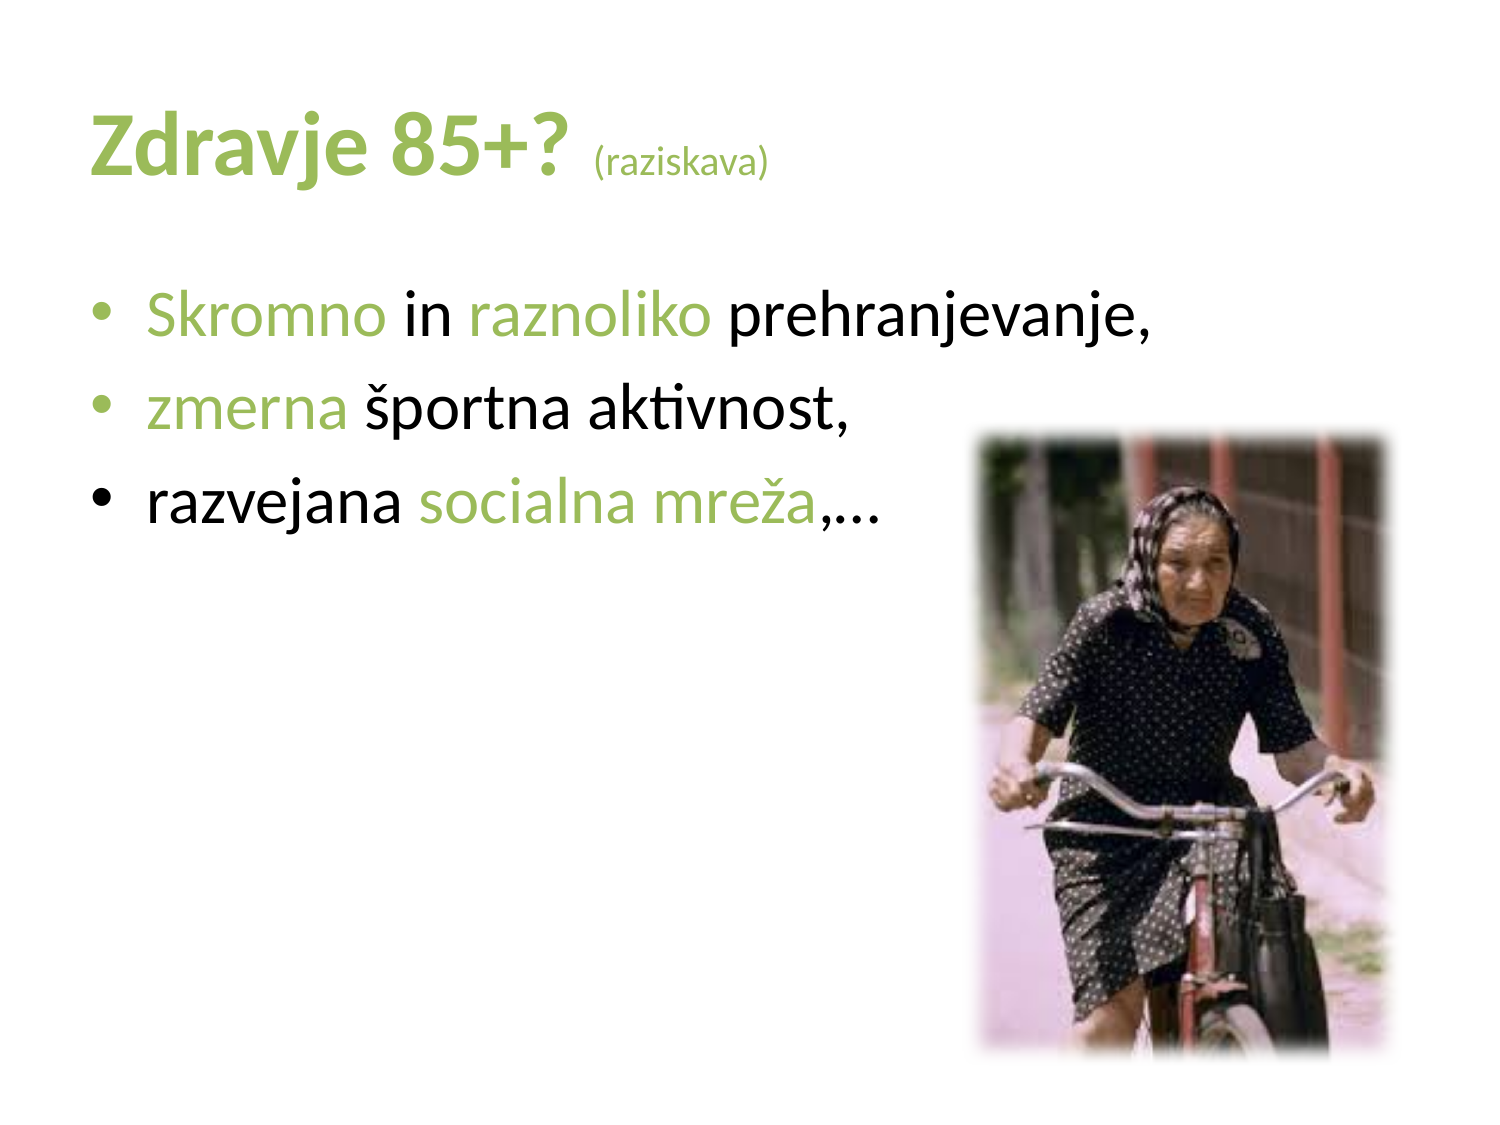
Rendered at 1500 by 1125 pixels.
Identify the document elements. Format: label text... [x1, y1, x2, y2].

title Zdravje 85+? (raziskava) [75, 45, 1425, 233]
picture [962, 420, 1402, 1066]
list Skromno in raznoliko prehranjevanje, zmerna športna aktivnost, razvejana socialna mreža,… [75, 262, 1425, 1005]
